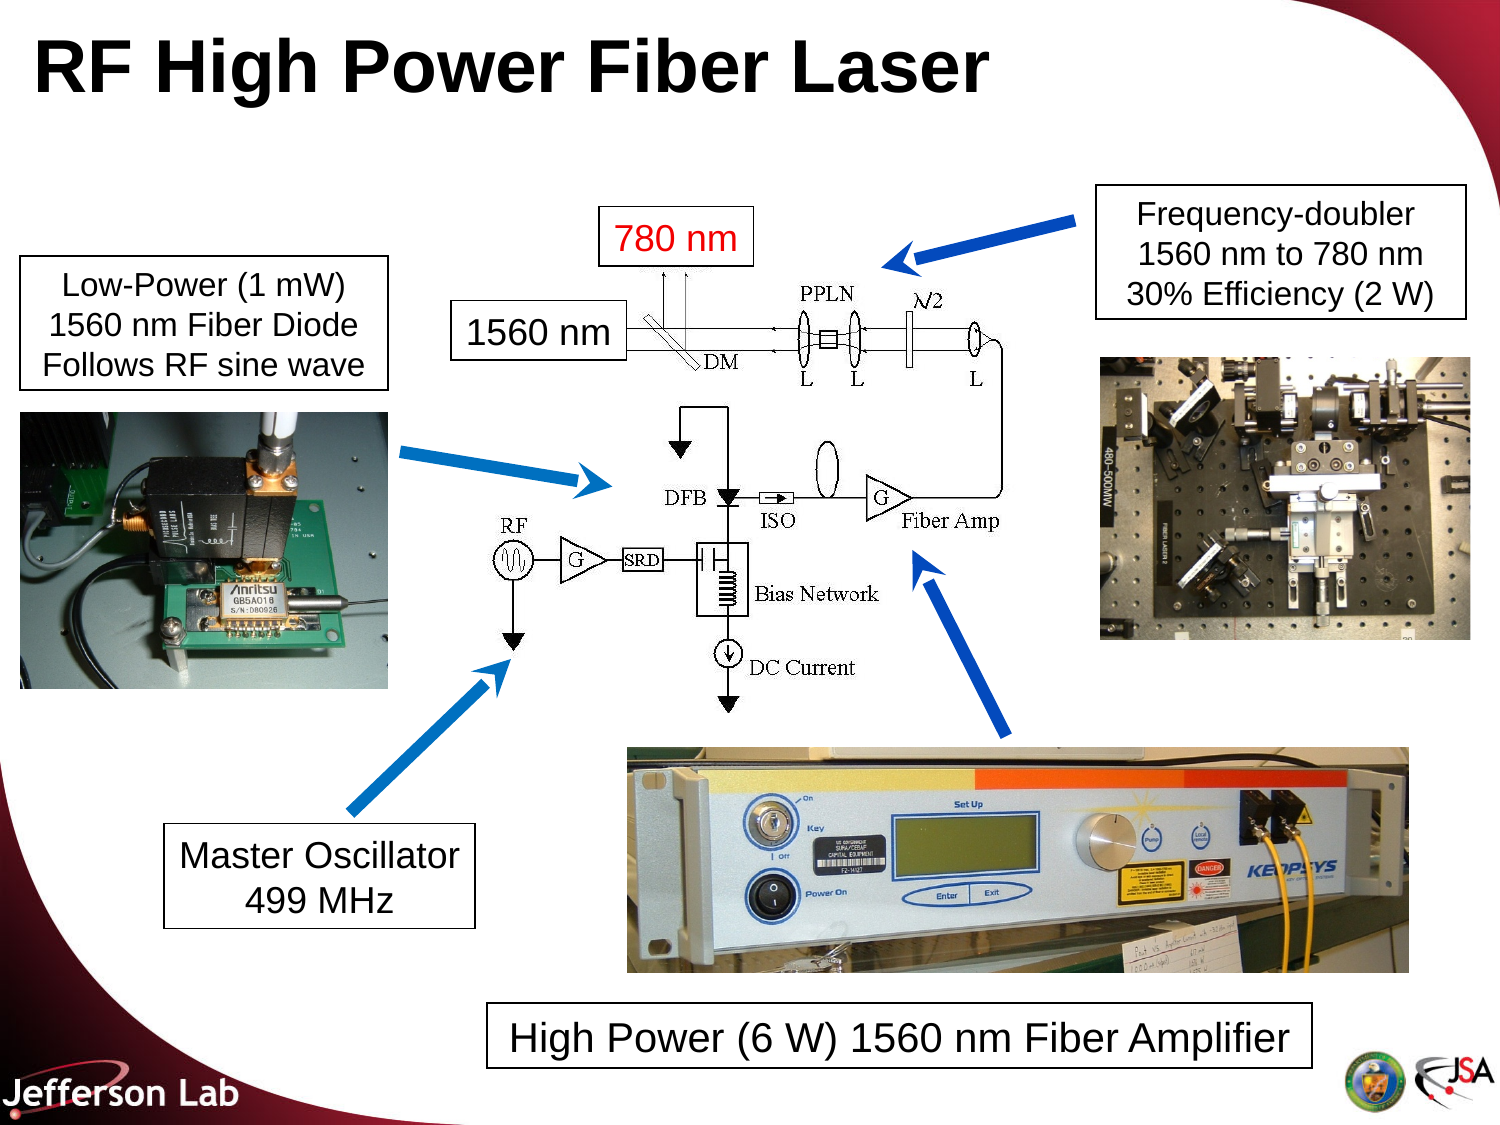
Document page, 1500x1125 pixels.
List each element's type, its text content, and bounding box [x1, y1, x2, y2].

title RF High Power Fiber Laser [18, 0, 1096, 126]
text_box Master Oscillator 499 MHz [164, 823, 475, 929]
text_box High Power (6 W) 1560 nm Fiber Amplifier [487, 1003, 1313, 1068]
text_box 780 nm [598, 206, 754, 248]
text_box Low-Power (1 mW) 1560 nm Fiber Diode Follows RF sine wave [20, 255, 388, 391]
text_box Frequency-doubler 1560 nm to 780 nm 30% Efficiency (2 W) [1095, 184, 1466, 320]
picture [0, 0, 1500, 1125]
text_box 1560 nm [451, 300, 482, 361]
